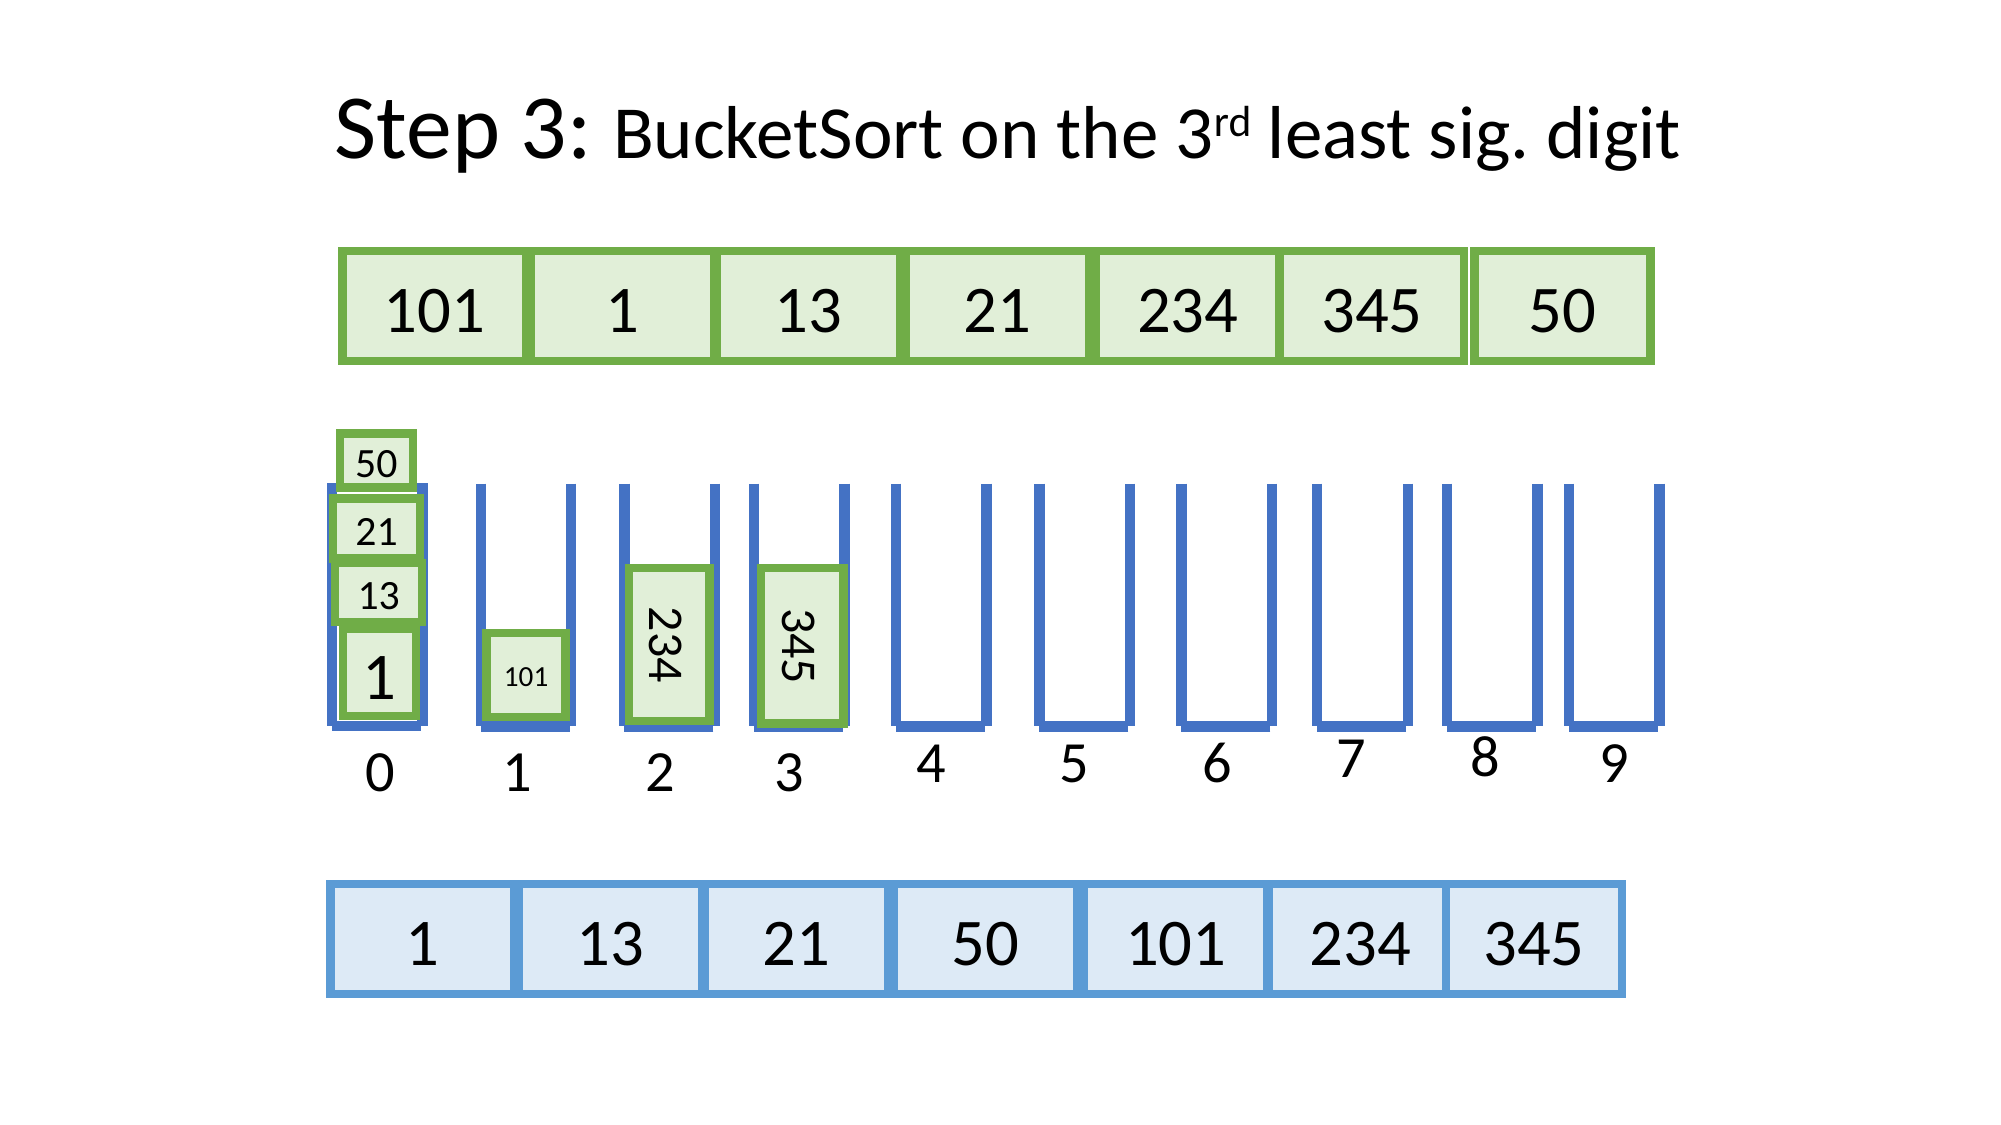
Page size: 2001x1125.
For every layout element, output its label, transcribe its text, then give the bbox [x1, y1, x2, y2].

title Step 3: BucketSort on the 3rd least sig. digit [319, 60, 1785, 197]
text_box 50 [339, 433, 413, 481]
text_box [330, 883, 1623, 995]
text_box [331, 482, 1660, 812]
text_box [342, 250, 1651, 362]
